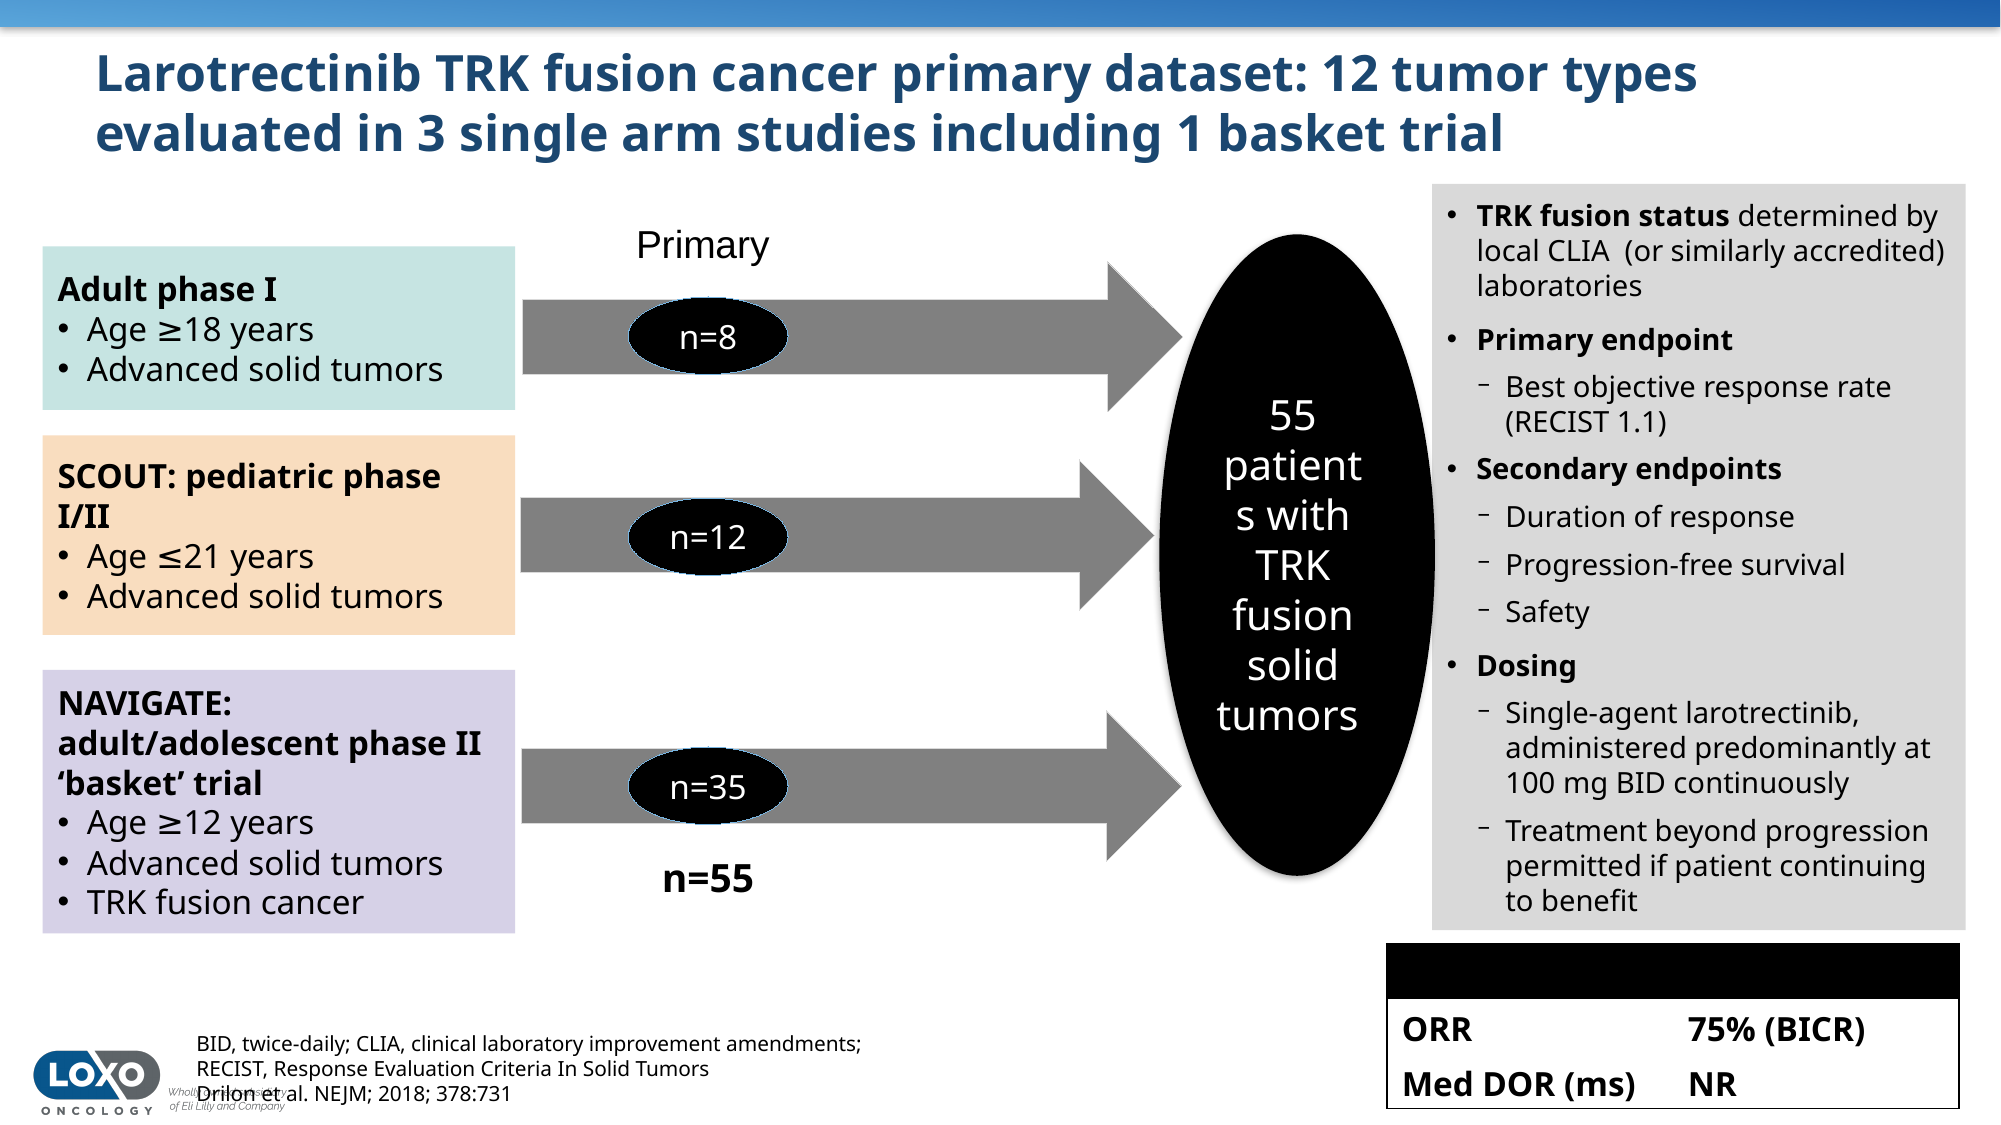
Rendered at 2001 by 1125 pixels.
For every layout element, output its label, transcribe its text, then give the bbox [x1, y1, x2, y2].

text_box [522, 299, 695, 375]
text_box 55 patients with TRK fusion solid tumors [1199, 381, 1387, 747]
text_box [520, 459, 1154, 611]
text_box TRK fusion status determined by local CLIA (or similarly accredited) laboratories Primary endpoint Best objective response rate (RECIST 1.1) Secondary endpoints Duration of response Progression-free survival Safety Dosing Single-agent larotrectinib, administered predominantly at 100 mg BID continuously Treatment beyond progression permitted if patient continuing to benefit [1432, 183, 1966, 931]
picture [33, 1050, 287, 1115]
text_box BID, twice-daily; CLIA, clinical laboratory improvement amendments; RECIST, Response Evaluation Criteria In Solid Tumors Drilon et al. NEJM; 2018; 378:731 [181, 1023, 1523, 1113]
table_header [1673, 945, 1958, 999]
text_box n=55 [606, 846, 810, 908]
text_box [1158, 233, 1436, 877]
table_cell ORR [1388, 999, 1673, 1054]
table_cell Med DOR (ms) [1388, 1054, 1673, 1108]
text_box n=12 [628, 498, 789, 576]
text_box Adult phase I Age ≥18 years Advanced solid tumors [42, 246, 516, 410]
text_box [521, 748, 686, 824]
text_box n=8 [628, 296, 789, 375]
text_box SCOUT: pediatric phase I/II Age ≤21 years Advanced solid tumors [42, 435, 516, 635]
text_box [721, 261, 1183, 412]
text_box [730, 710, 1182, 862]
table_header [1388, 945, 1673, 999]
table_cell NR [1673, 1054, 1958, 1108]
text_box NAVIGATE: adult/adolescent phase II ‘basket’ trial Age ≥12 years Advanced solid tumors TRK fusion cancer [42, 669, 516, 934]
text_box n=35 [628, 746, 789, 825]
text_box Primary [585, 212, 831, 274]
table_cell 75% (BICR) [1673, 999, 1958, 1054]
